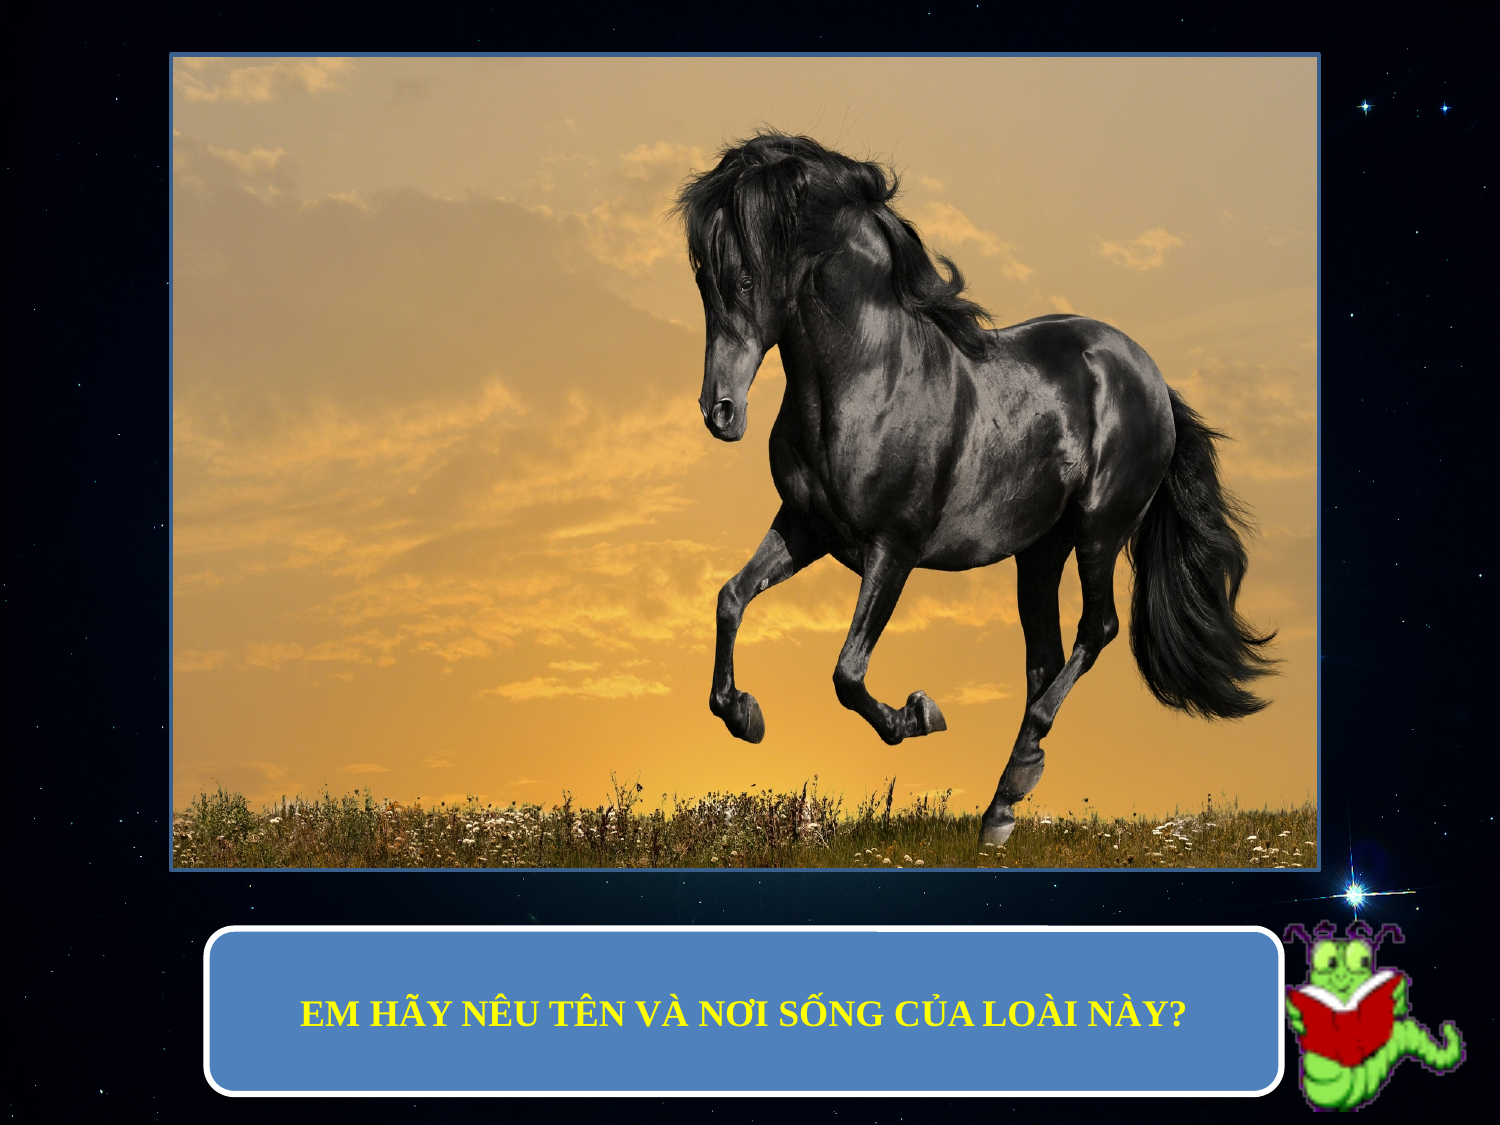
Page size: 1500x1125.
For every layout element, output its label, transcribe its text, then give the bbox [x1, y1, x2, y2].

text_box [169, 52, 1321, 872]
picture [0, 0, 1500, 1125]
text_box EM HÃY NÊU TÊN VÀ NƠI SỐNG CỦA LOÀI NÀY? [203, 925, 1278, 1098]
